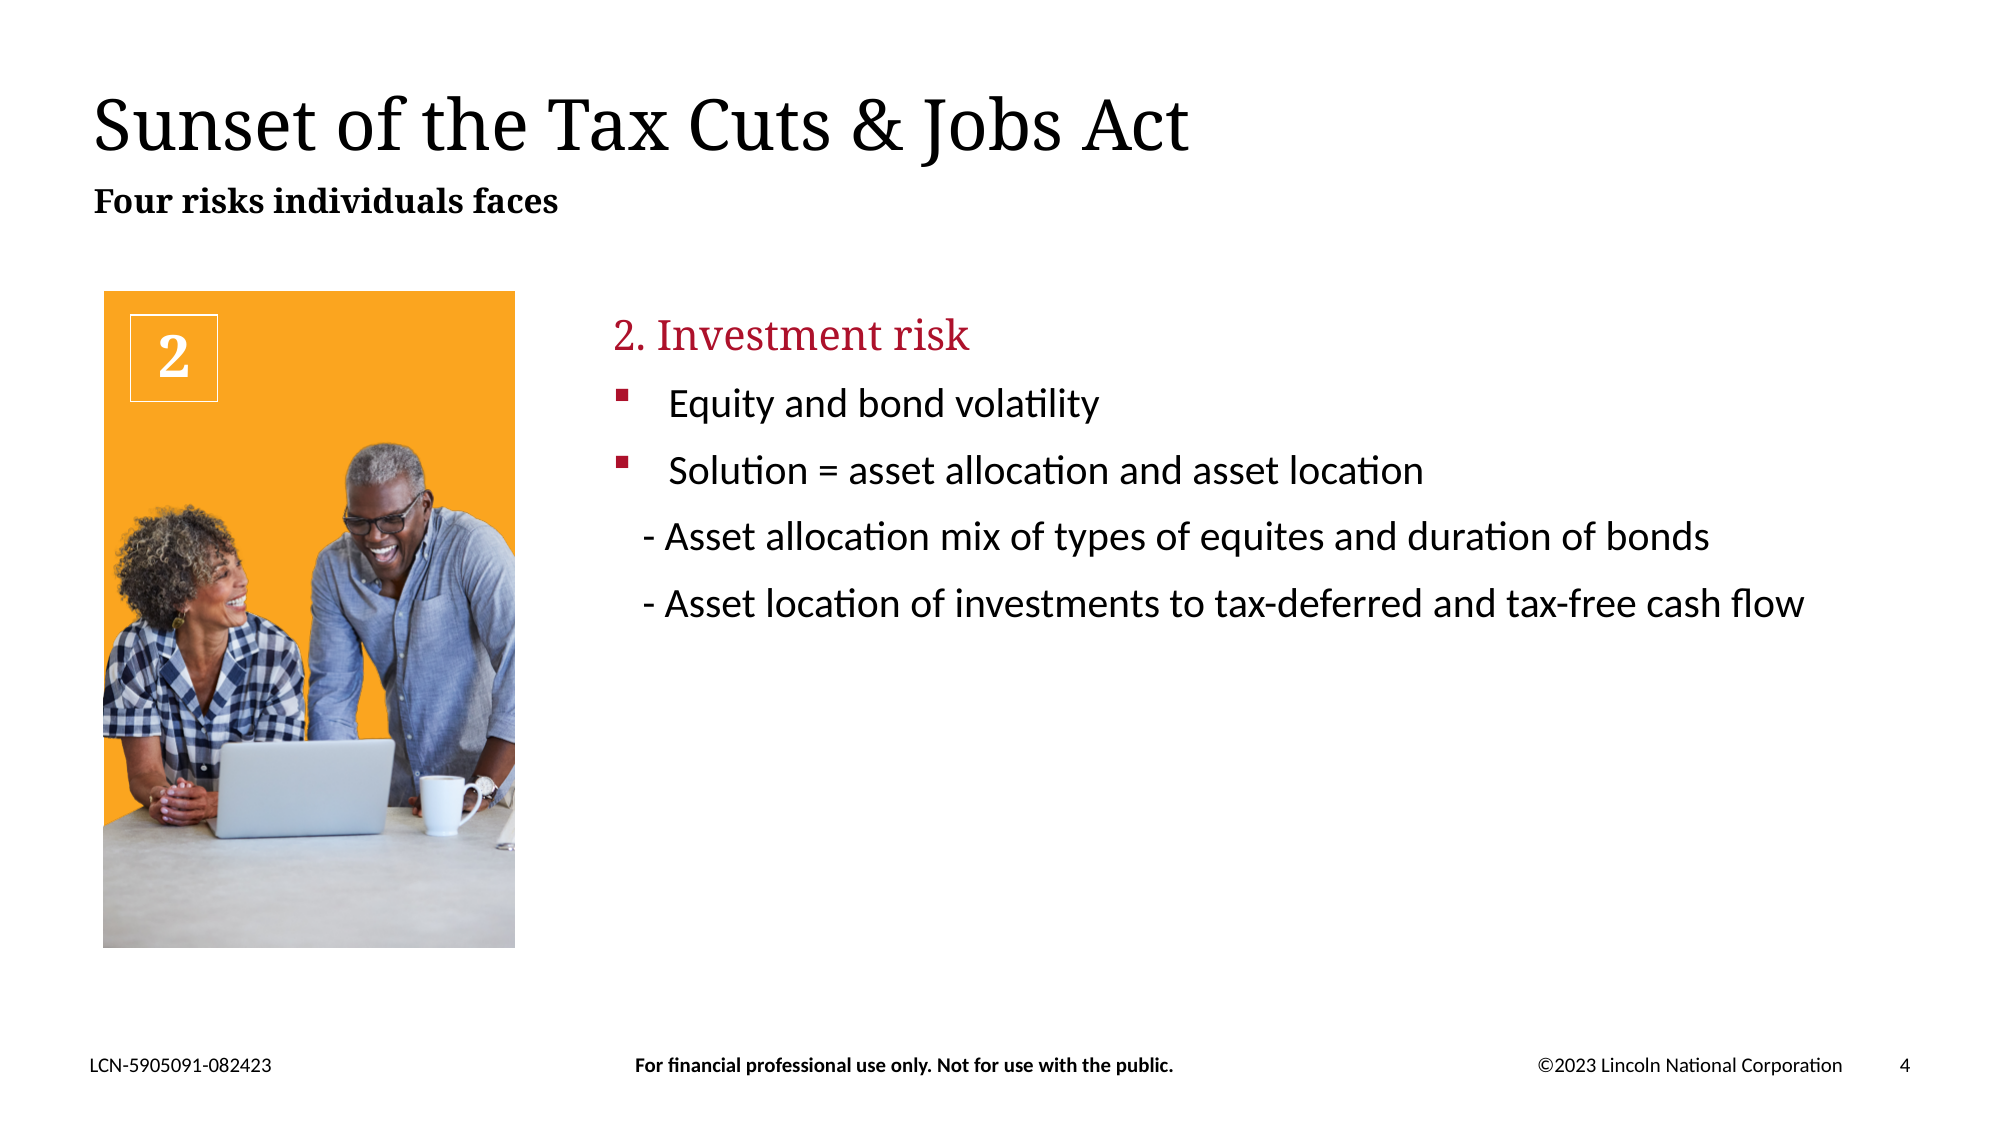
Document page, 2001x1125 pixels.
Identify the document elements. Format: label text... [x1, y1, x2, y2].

picture [103, 290, 515, 948]
title Sunset of the Tax Cuts & Jobs Act [93, 79, 1905, 165]
list Four risks individuals faces [93, 179, 1905, 225]
list 2. Investment risk Equity and bond volatility Solution = asset allocation and asset location - Asset allocation mix of types of equites and duration of bonds - Asset location of investments to tax-deferred and tax-free cash flow [612, 309, 1833, 680]
